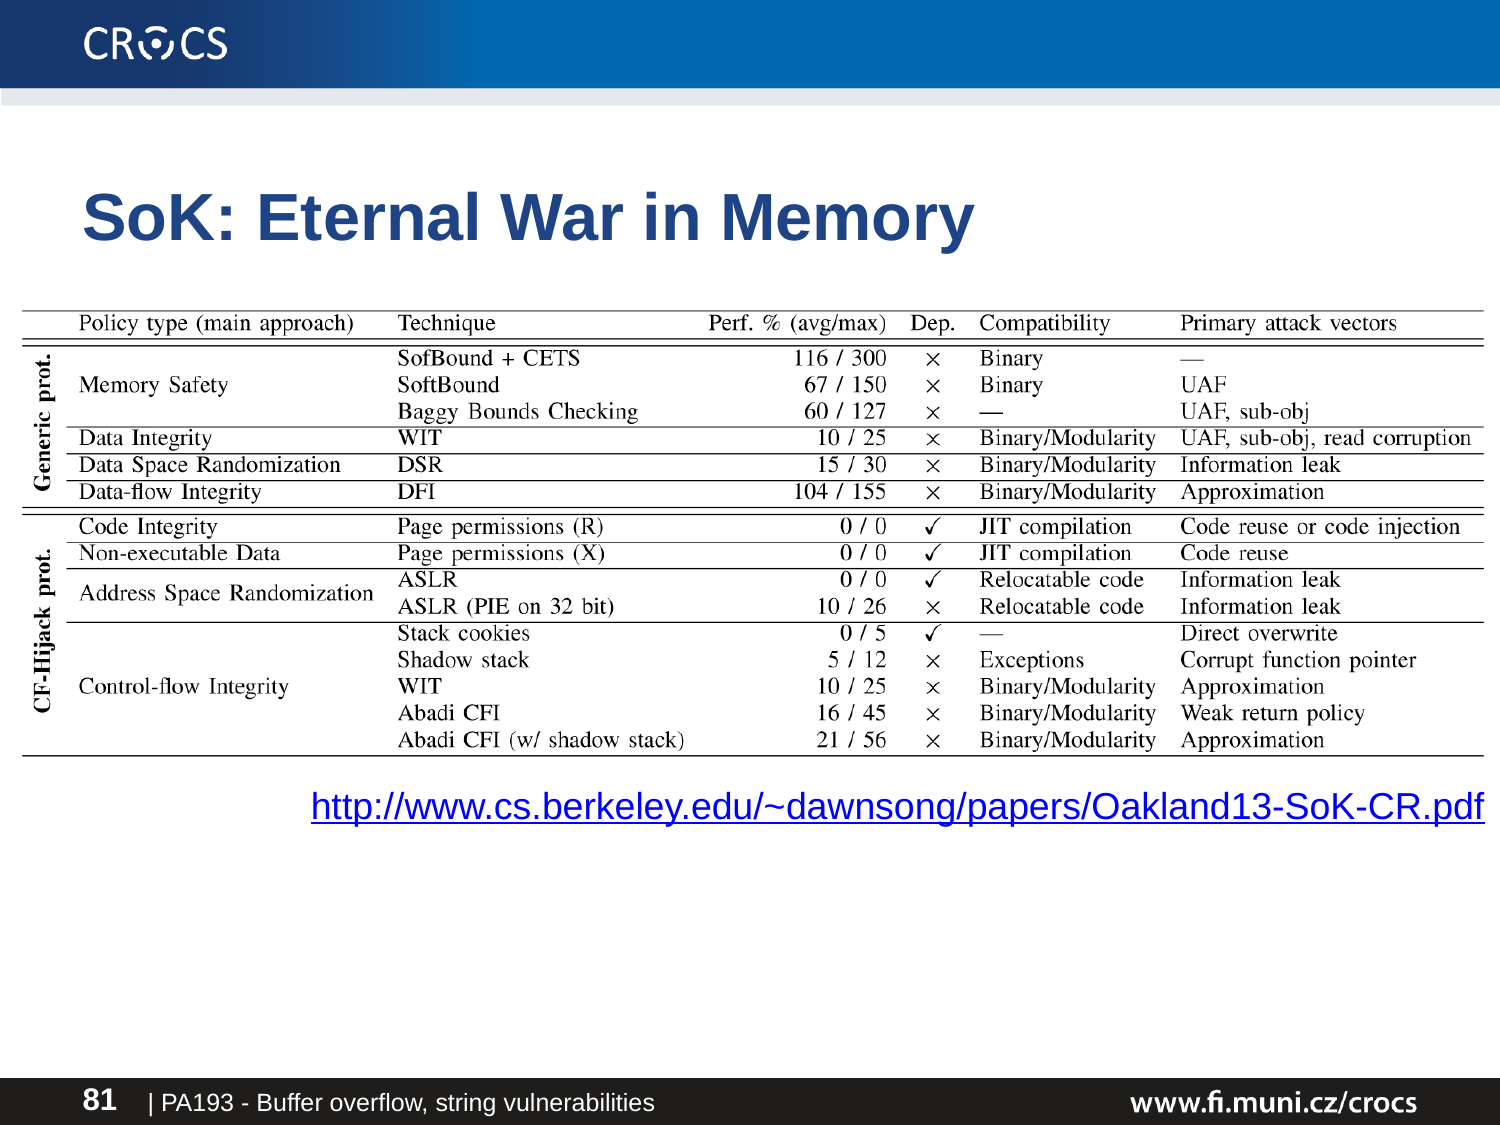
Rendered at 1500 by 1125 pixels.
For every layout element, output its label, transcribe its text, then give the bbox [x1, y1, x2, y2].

slide_number 81 [82, 1078, 147, 1125]
title SoK: Eternal War in Memory [82, 148, 1433, 280]
picture [0, 0, 1500, 1125]
footer | PA193 - Buffer overflow, string vulnerabilities [147, 1078, 987, 1125]
text_box http://www.cs.berkeley.edu/~dawnsong/papers/Oakland13-SoK-CR.pdf [296, 775, 1500, 835]
